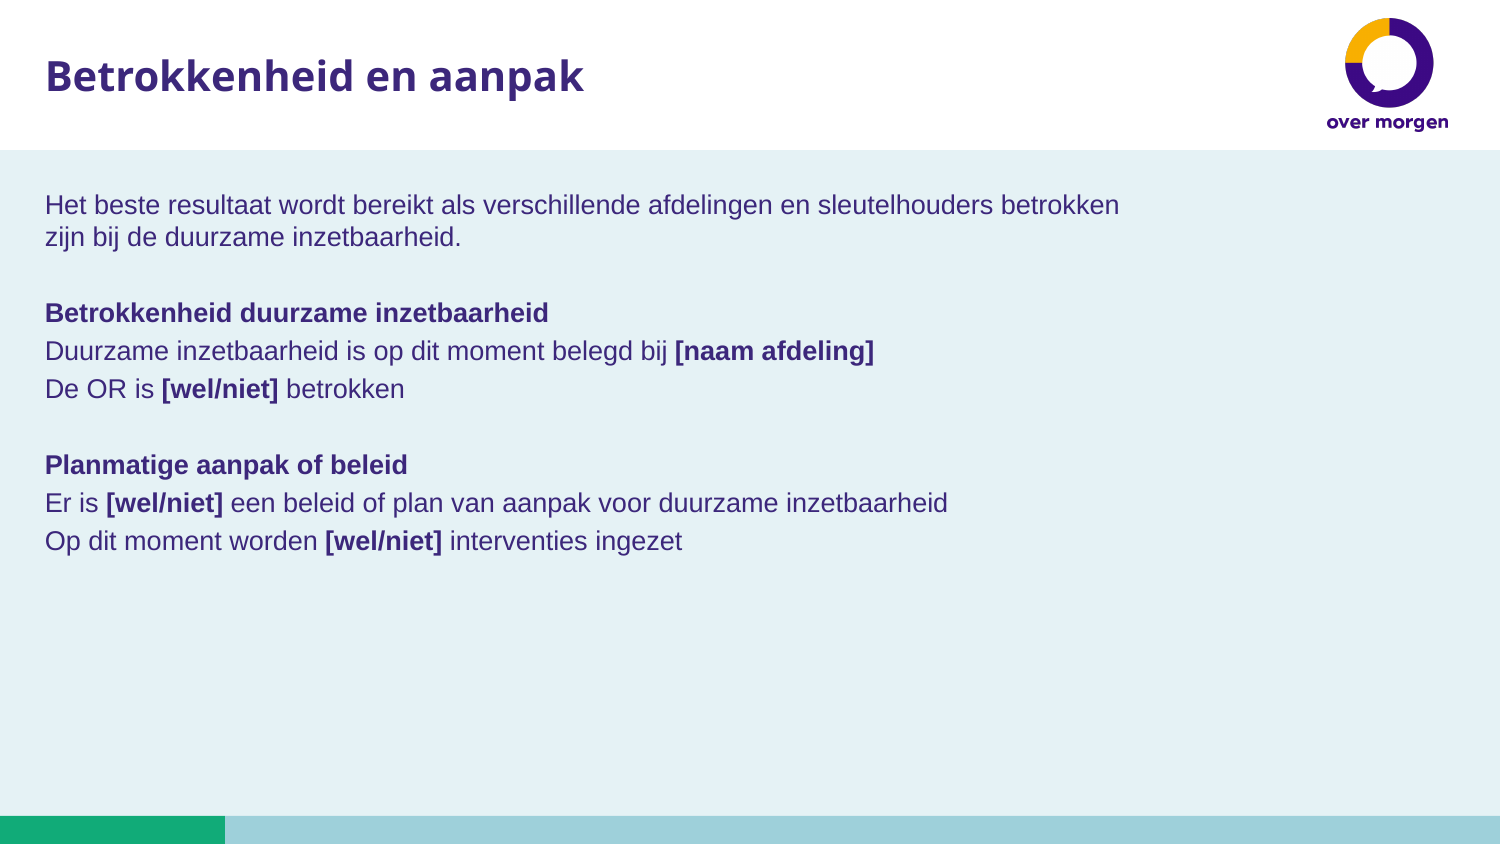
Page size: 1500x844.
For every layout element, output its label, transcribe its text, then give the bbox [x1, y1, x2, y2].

list Betrokkenheid en aanpak​ [30, 41, 1230, 117]
list Het beste resultaat wordt bereikt als verschillende afdelingen en sleutelhouders betrokken zijn bij de duurzame inzetbaarheid. Betrokkenheid duurzame inzetbaarheid Duurzame inzetbaarheid is op dit moment belegd bij [naam afdeling] De OR is [wel/niet] betrokken Planmatige aanpak of beleid Er is [wel/niet] een beleid of plan van aanpak voor duurzame inzetbaarheid Op dit moment worden [wel/niet] interventies ingezet [30, 180, 1155, 780]
picture [1327, 18, 1448, 132]
